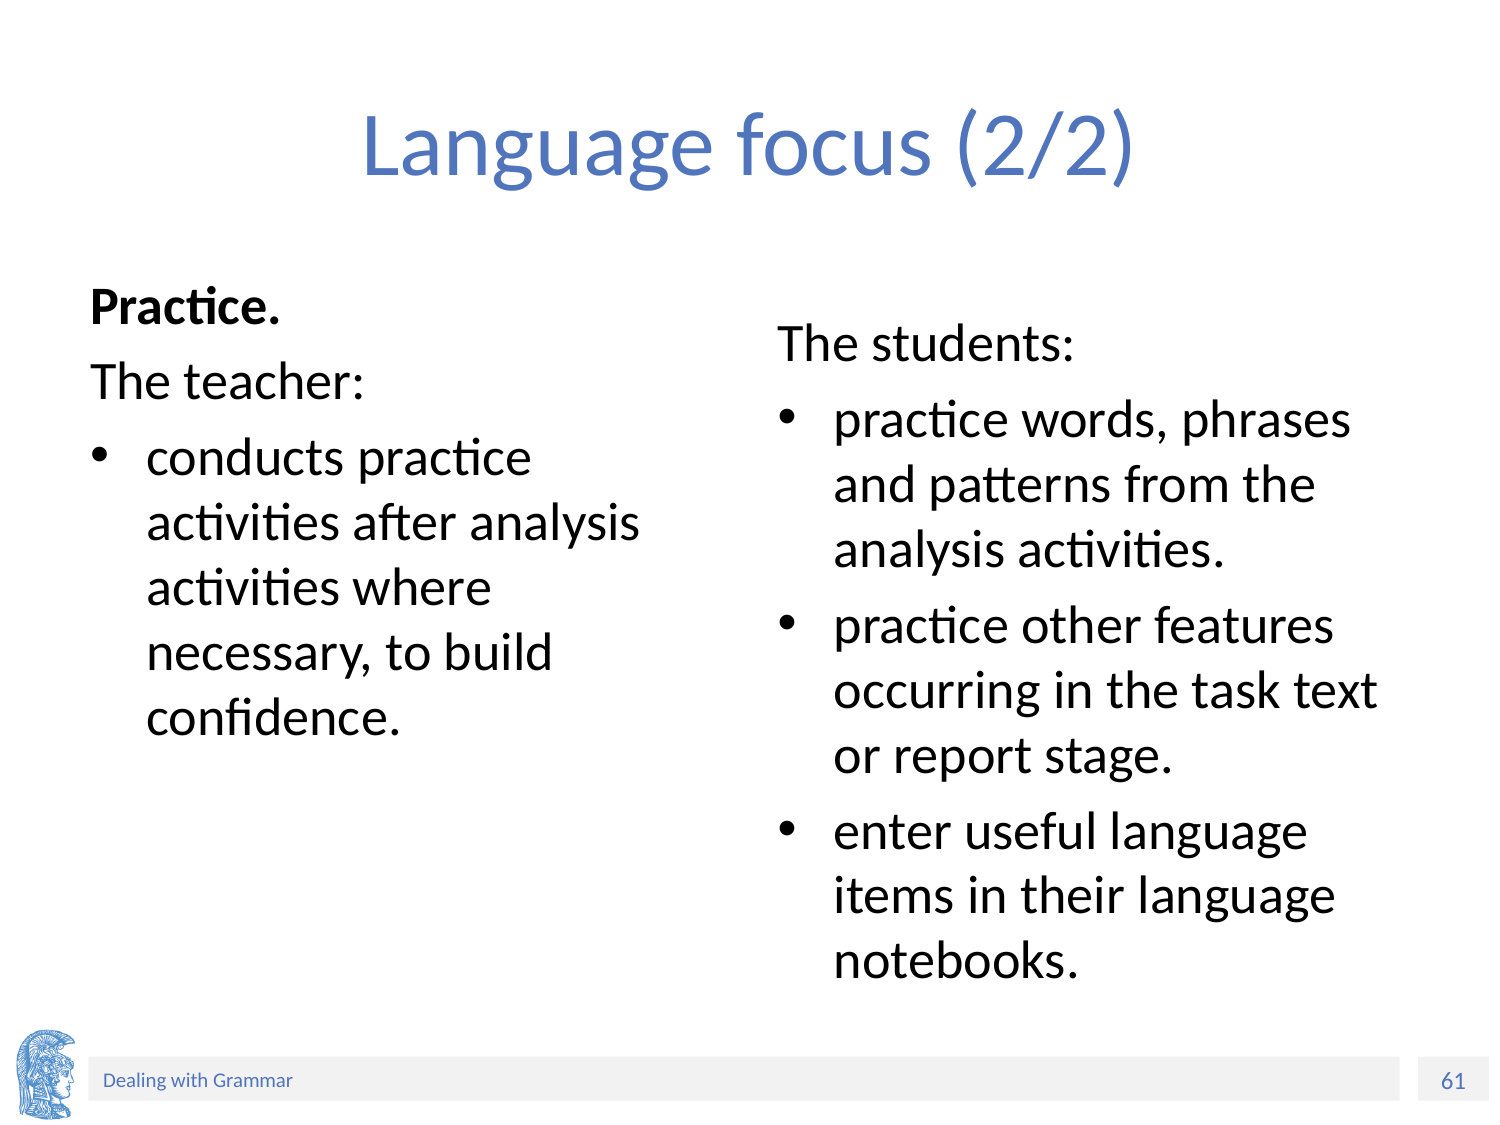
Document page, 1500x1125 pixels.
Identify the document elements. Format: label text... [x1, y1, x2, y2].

title Language focus (2/2) [75, 45, 1425, 233]
list The students: practice words, phrases and patterns from the analysis activities. practice other features occurring in the task text or report stage. enter useful language items in their language notebooks. [762, 300, 1425, 1005]
picture [9, 1026, 81, 1120]
list Practice. The teacher: conducts practice activities after analysis activities where necessary, to build confidence. [75, 262, 738, 1005]
